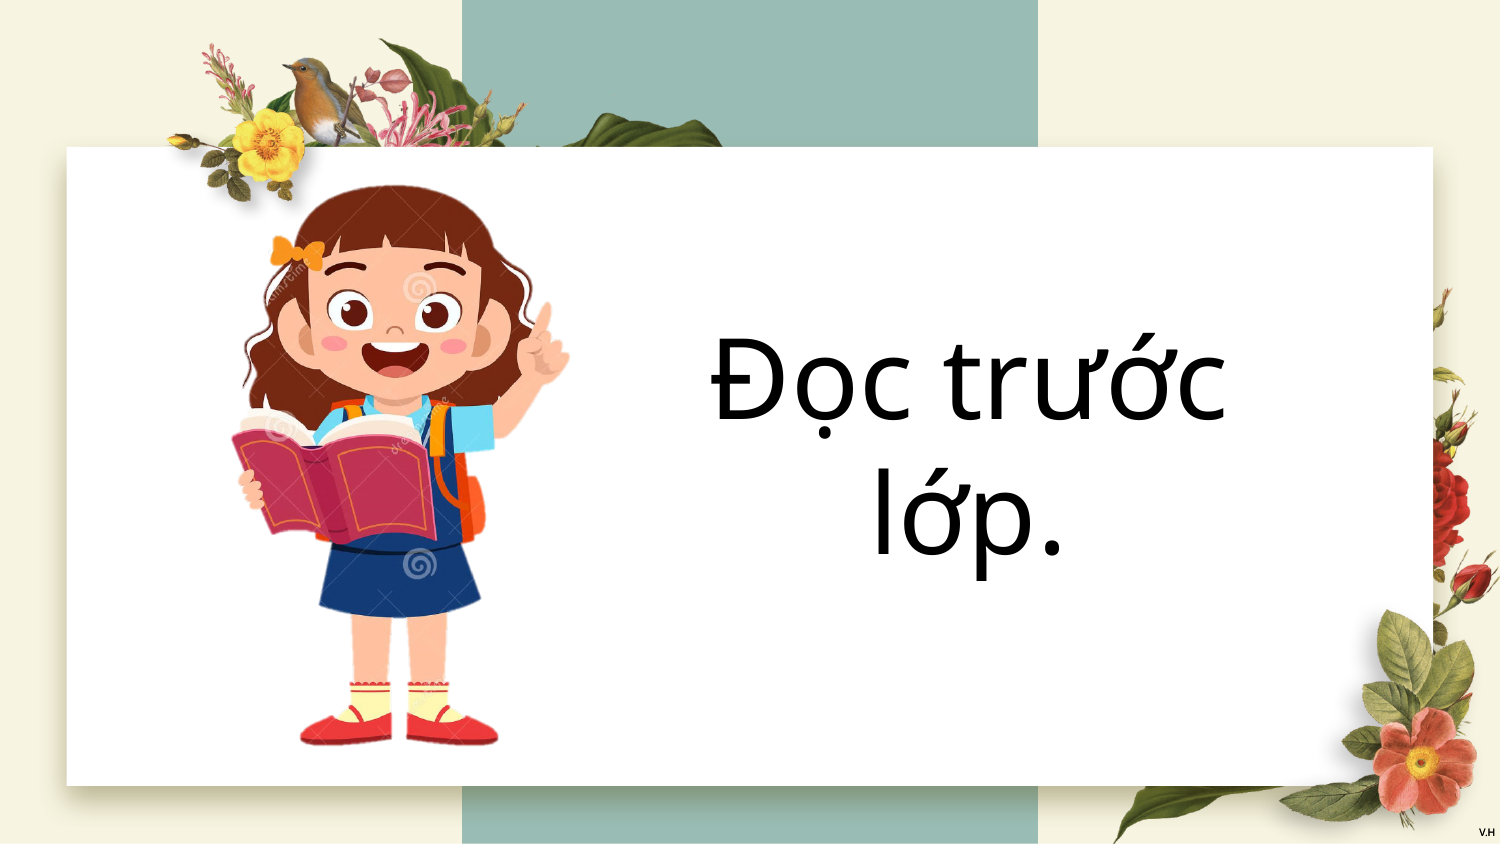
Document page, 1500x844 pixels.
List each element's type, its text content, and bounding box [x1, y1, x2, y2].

picture [74, 32, 742, 844]
text_box Đọc trước lớp. [746, 299, 1325, 585]
picture [1113, 283, 1500, 844]
